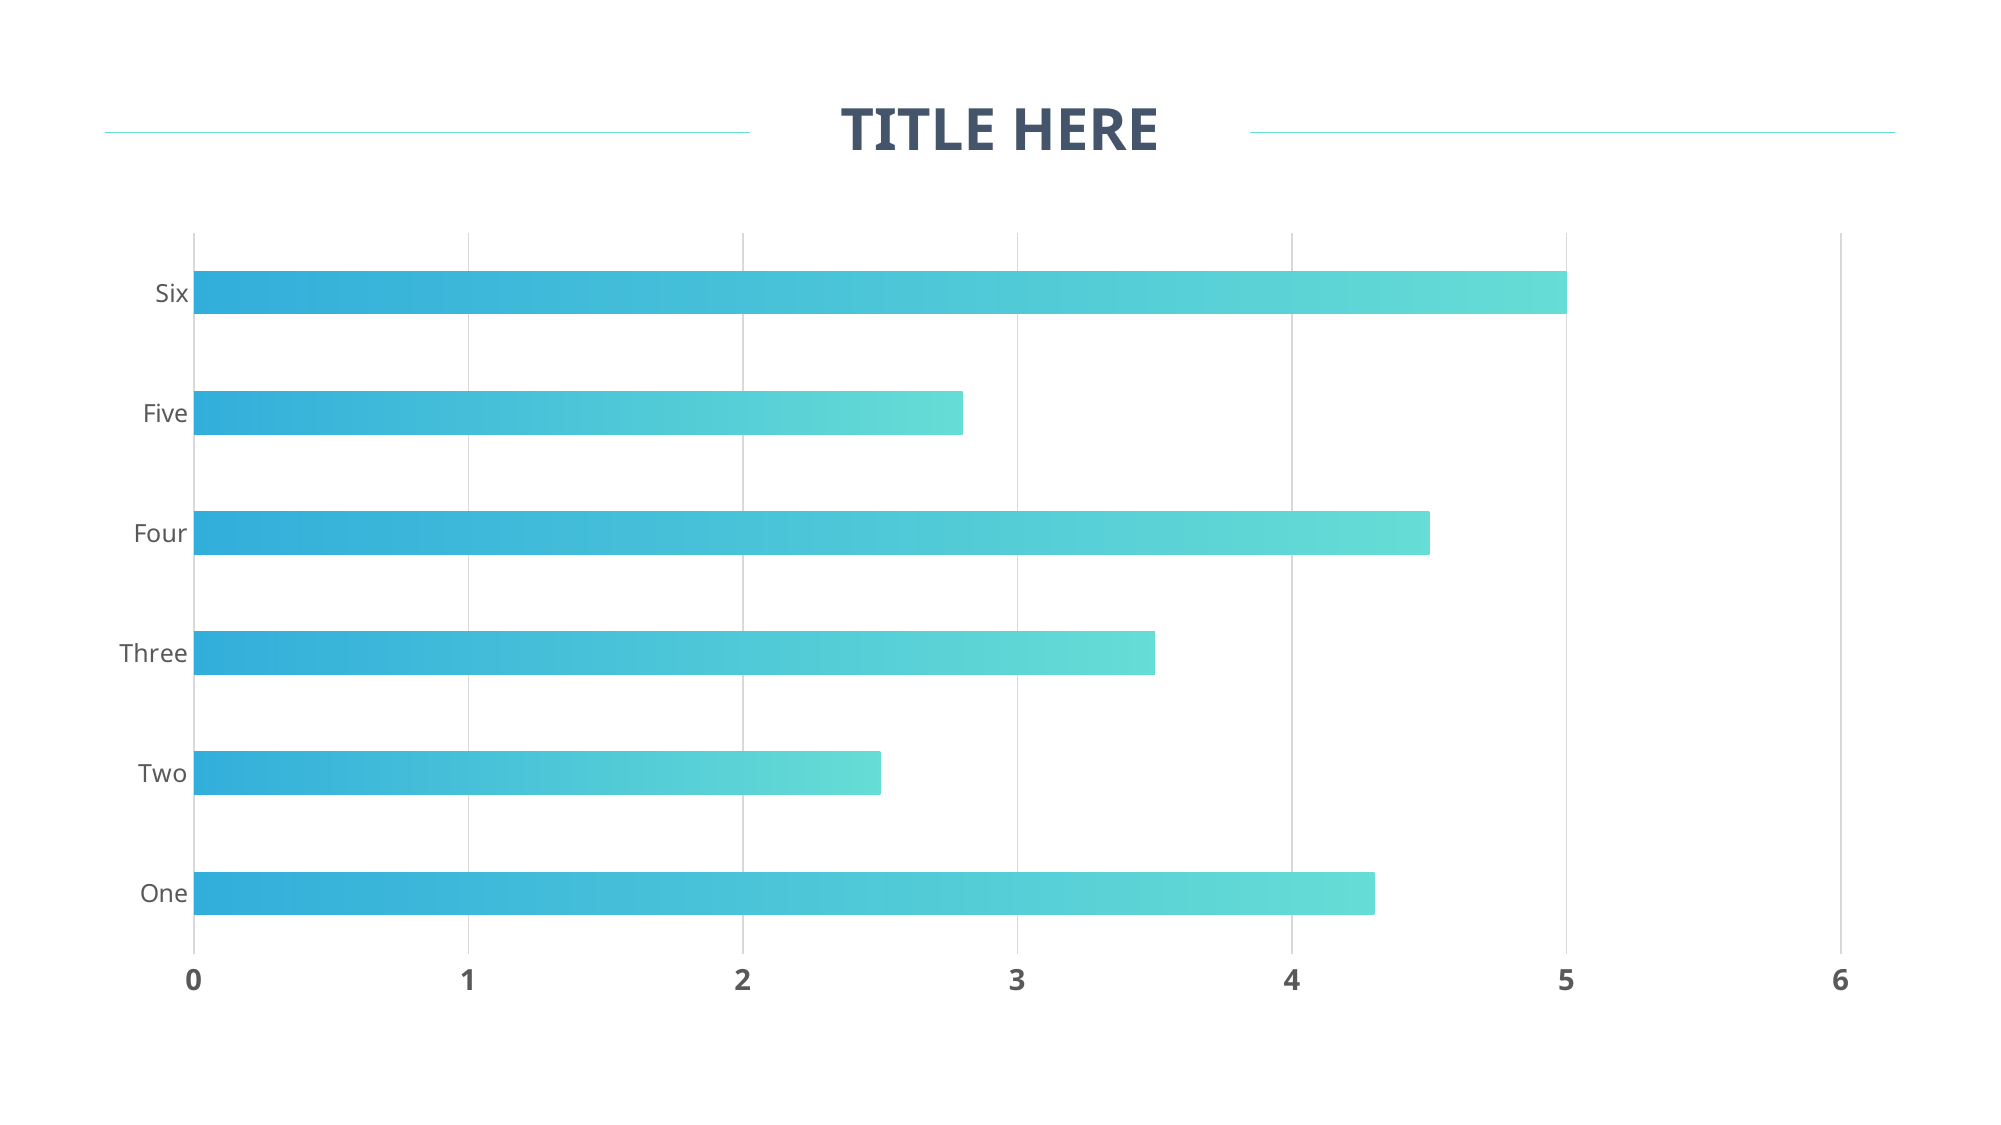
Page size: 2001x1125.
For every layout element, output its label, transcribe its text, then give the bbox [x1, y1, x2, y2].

chart [83, 216, 1886, 1017]
list TITLE HERE [750, 84, 1250, 171]
